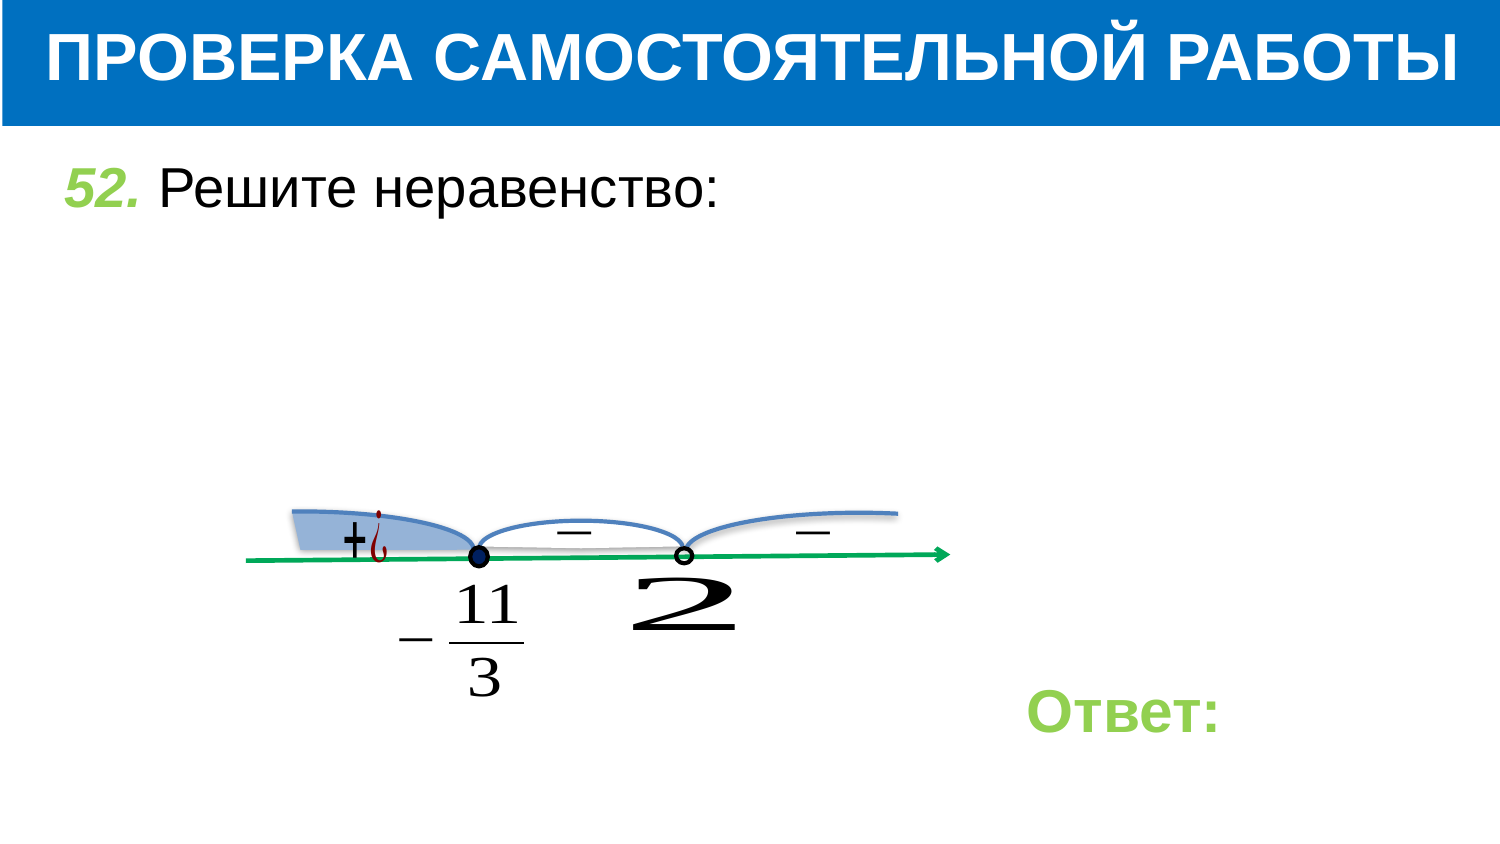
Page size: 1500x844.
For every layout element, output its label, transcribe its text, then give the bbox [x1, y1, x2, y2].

text_box [2, 0, 1500, 126]
text_box ПРОВЕРКА САМОСТОЯТЕЛЬНОЙ РАБОТЫ [5, 9, 1500, 94]
text_box [674, 546, 694, 552]
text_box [245, 554, 951, 561]
text_box [685, 510, 899, 552]
text_box [469, 545, 489, 552]
text_box [291, 509, 475, 550]
text_box [477, 518, 684, 549]
